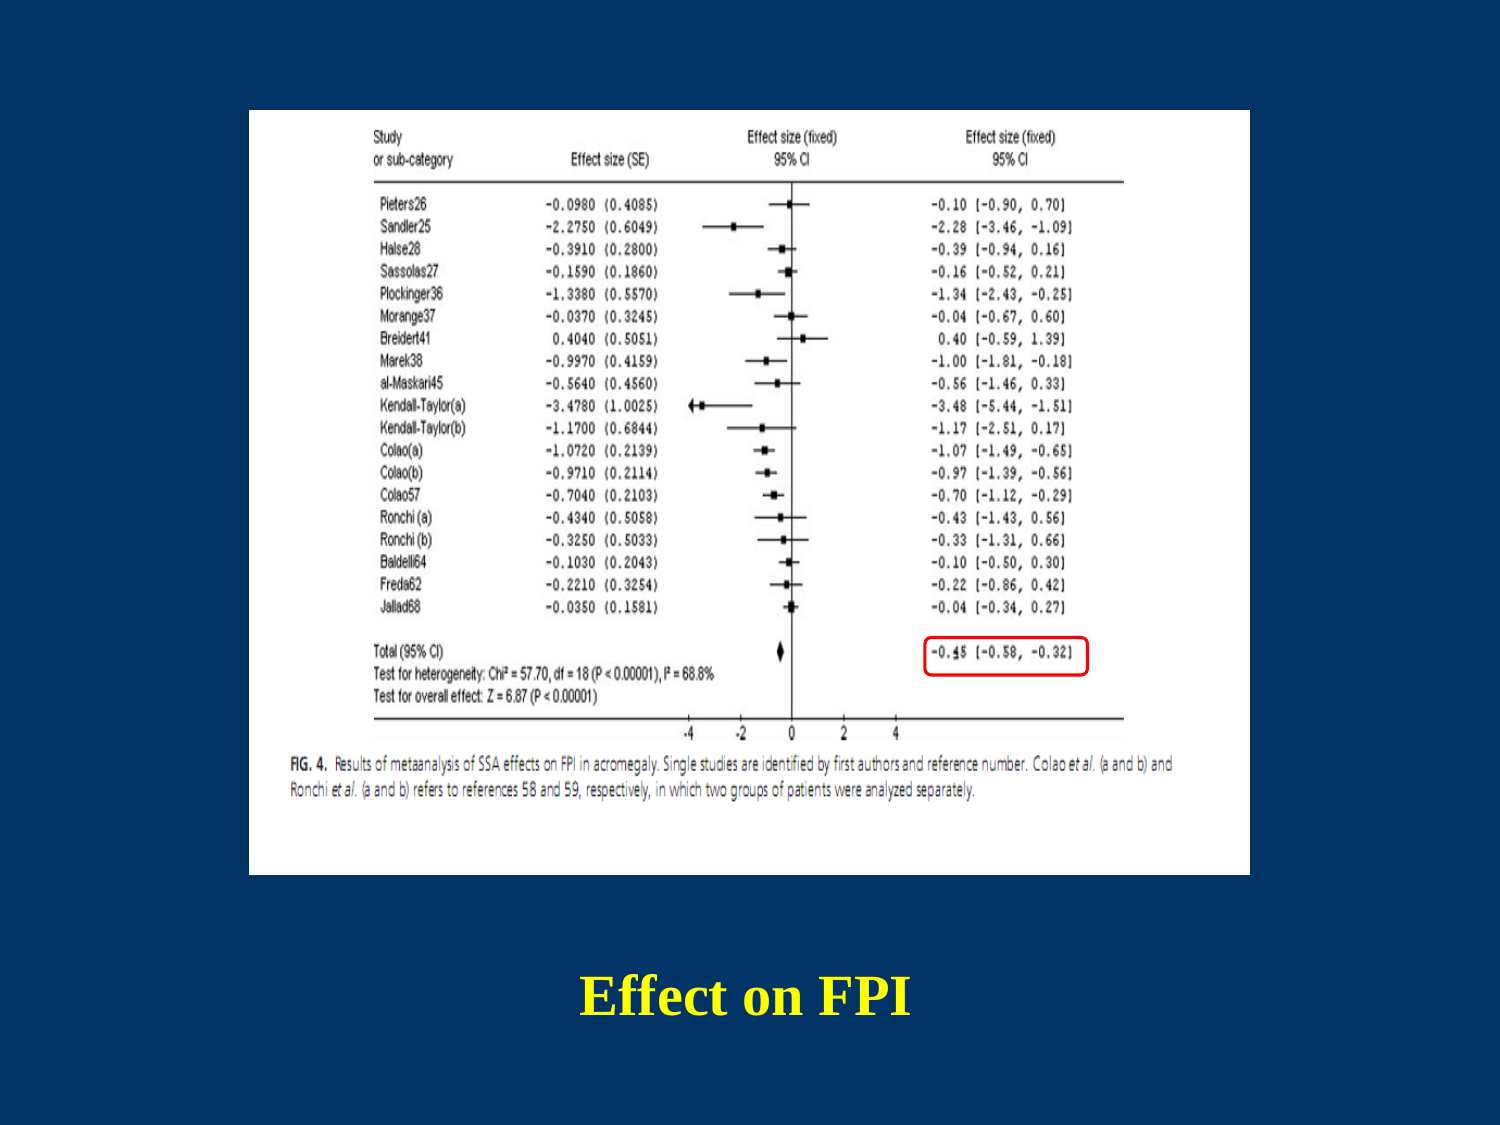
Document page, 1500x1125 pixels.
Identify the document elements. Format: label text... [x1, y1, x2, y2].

picture [249, 110, 1251, 876]
text_box Effect on FPI [564, 950, 943, 1035]
